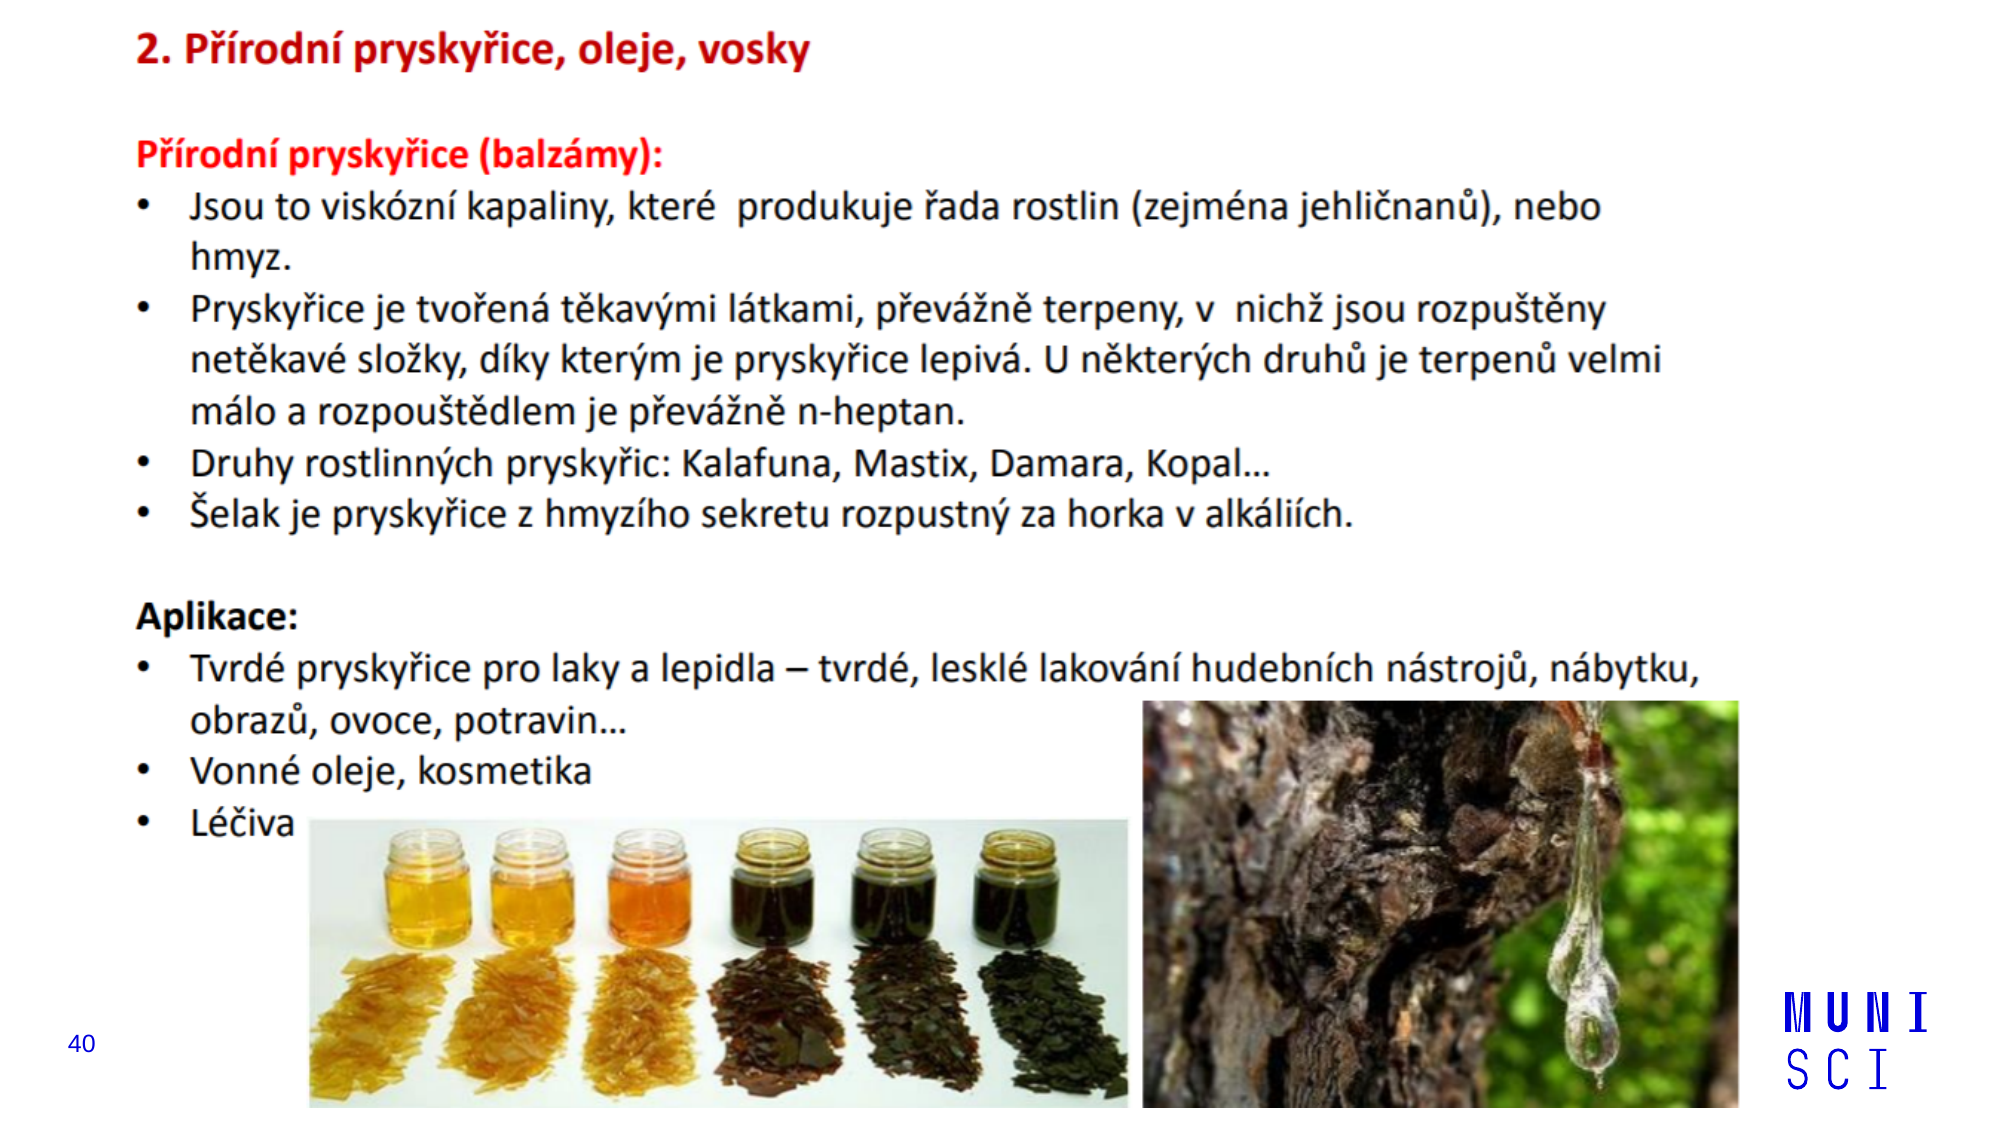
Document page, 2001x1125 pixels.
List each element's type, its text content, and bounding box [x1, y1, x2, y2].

slide_number 40 [67, 1021, 110, 1063]
picture [117, 16, 1759, 1109]
